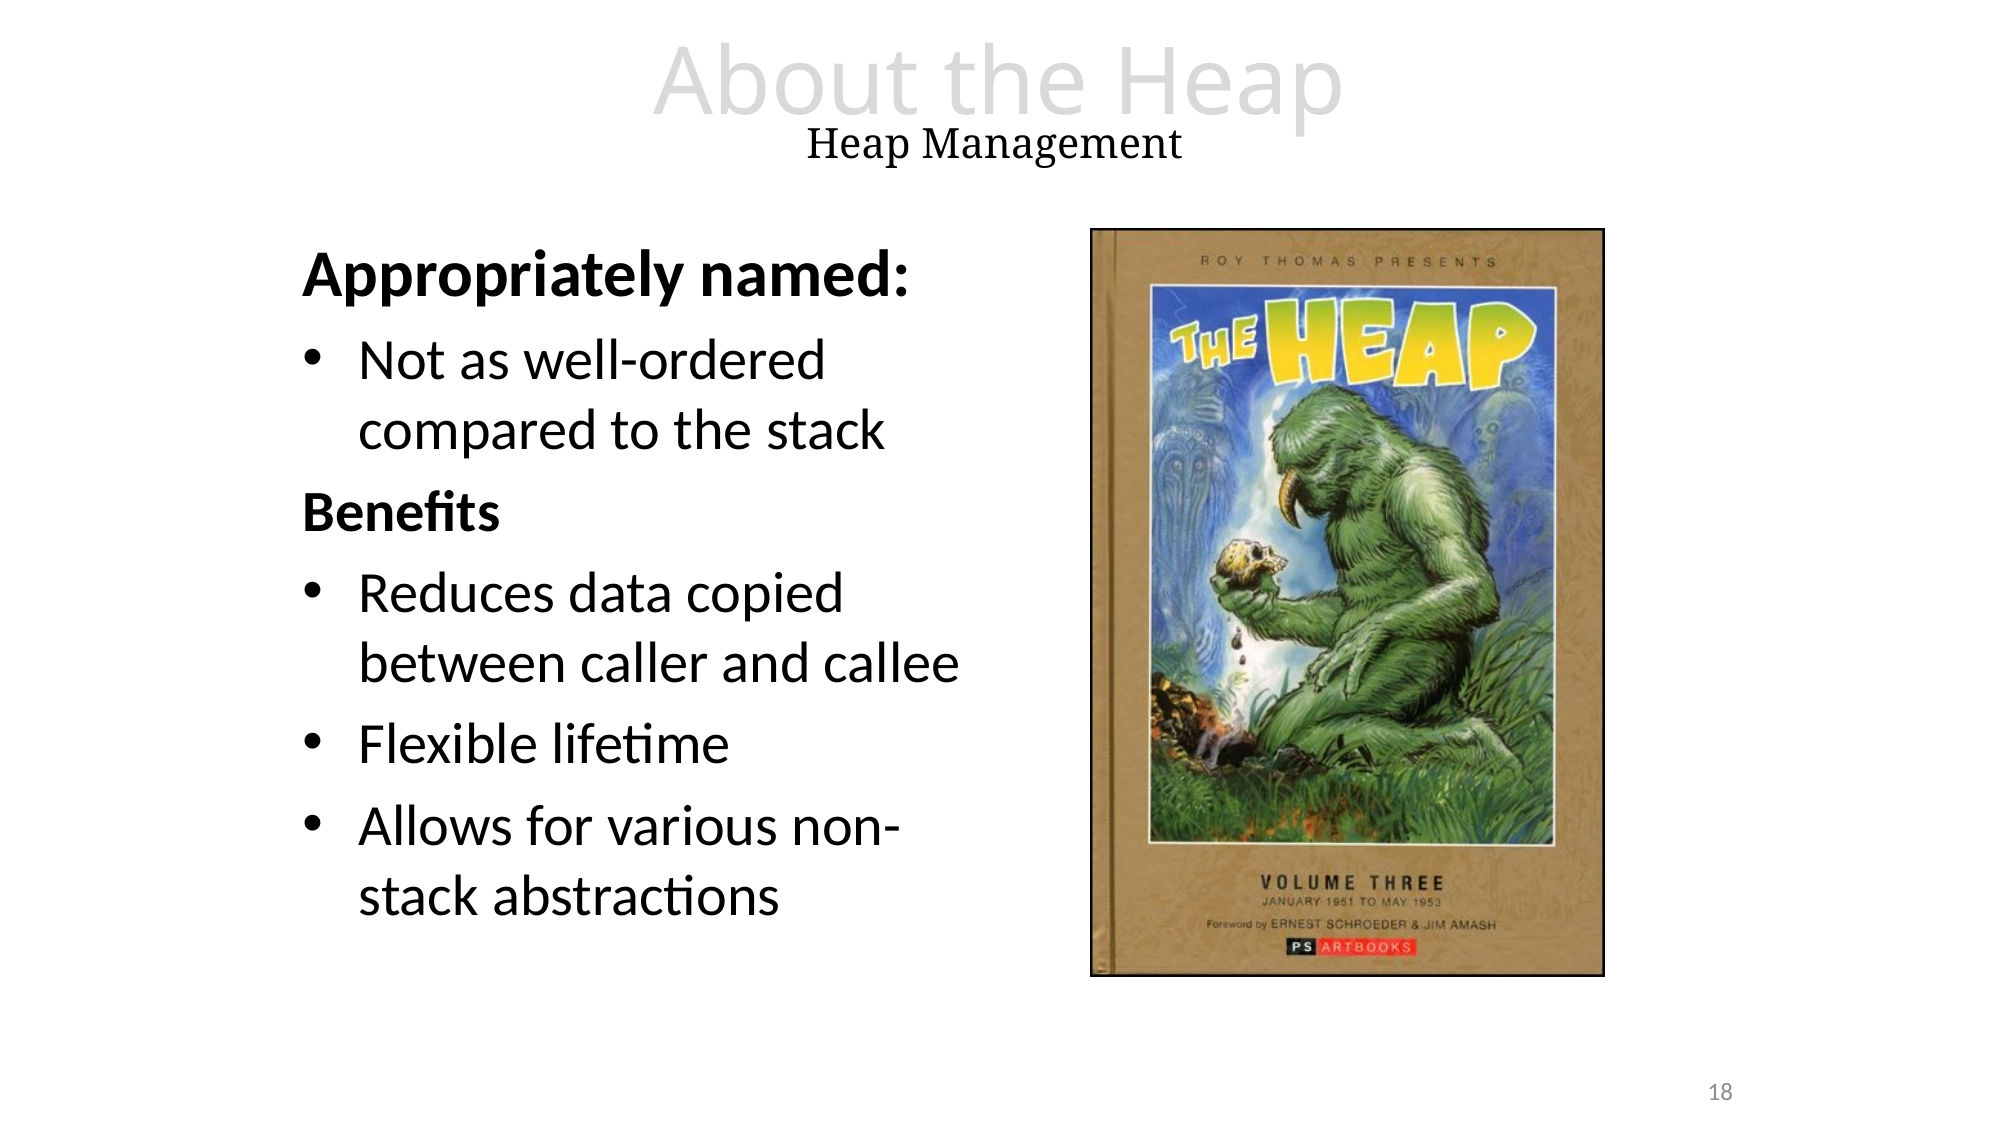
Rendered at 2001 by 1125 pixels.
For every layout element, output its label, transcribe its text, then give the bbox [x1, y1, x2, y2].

list Appropriately named: Not as well-ordered compared to the stack Benefits Reduces data copied between caller and callee Flexible lifetime Allows for various non-stack abstractions [287, 222, 987, 965]
text_box About the Heap Heap Management [249, 0, 1750, 218]
slide_number 18 [1398, 1060, 1749, 1121]
picture [1090, 228, 1605, 978]
